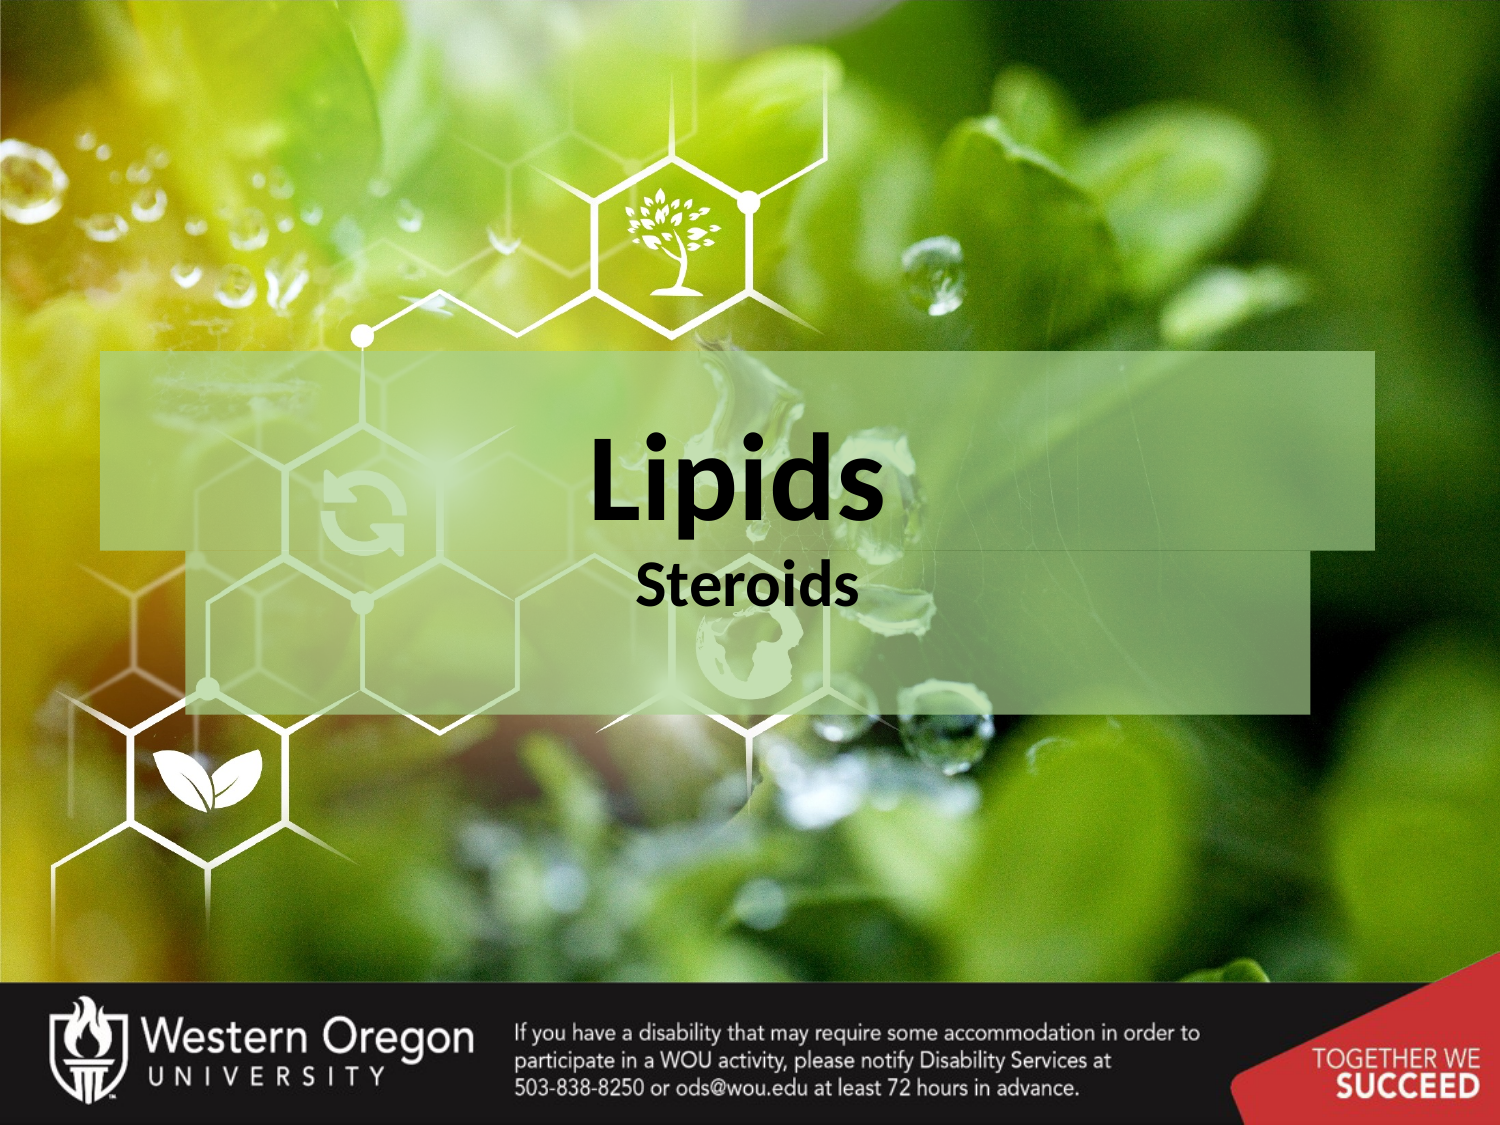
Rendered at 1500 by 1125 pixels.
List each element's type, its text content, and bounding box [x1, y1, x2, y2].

subtitle Steroids [185, 550, 1311, 715]
picture [0, 0, 1500, 1125]
title Lipids [99, 351, 1375, 551]
